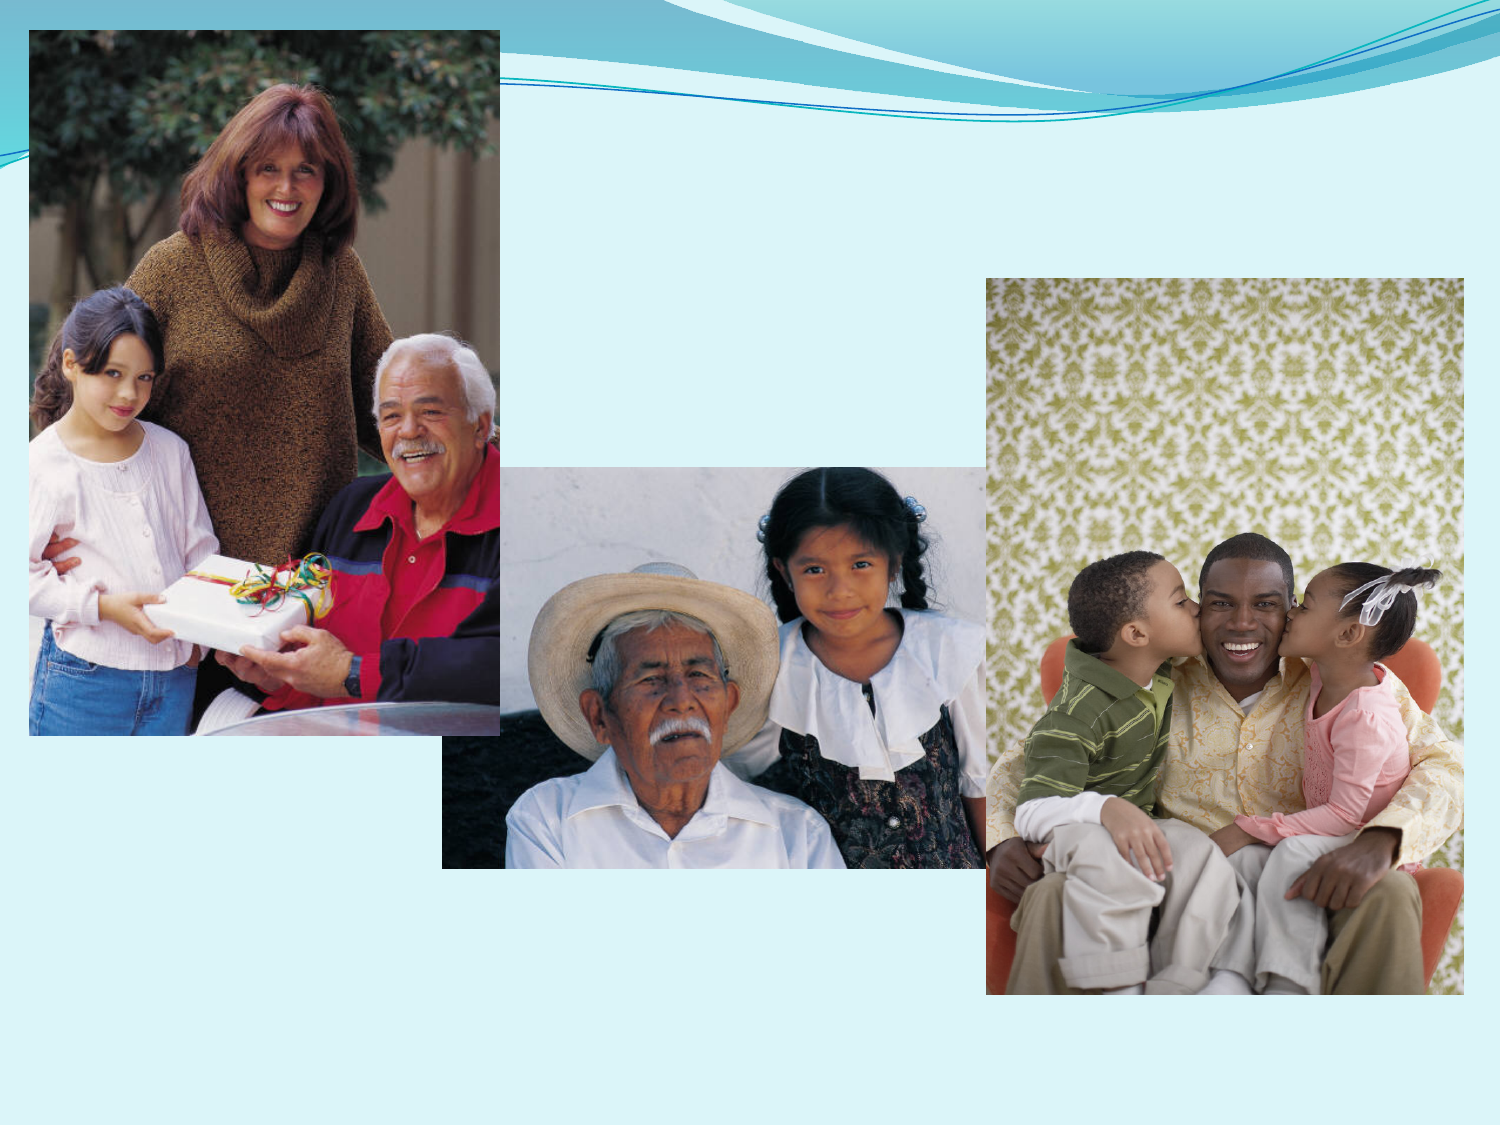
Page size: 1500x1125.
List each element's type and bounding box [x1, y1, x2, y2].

picture [29, 30, 1465, 996]
